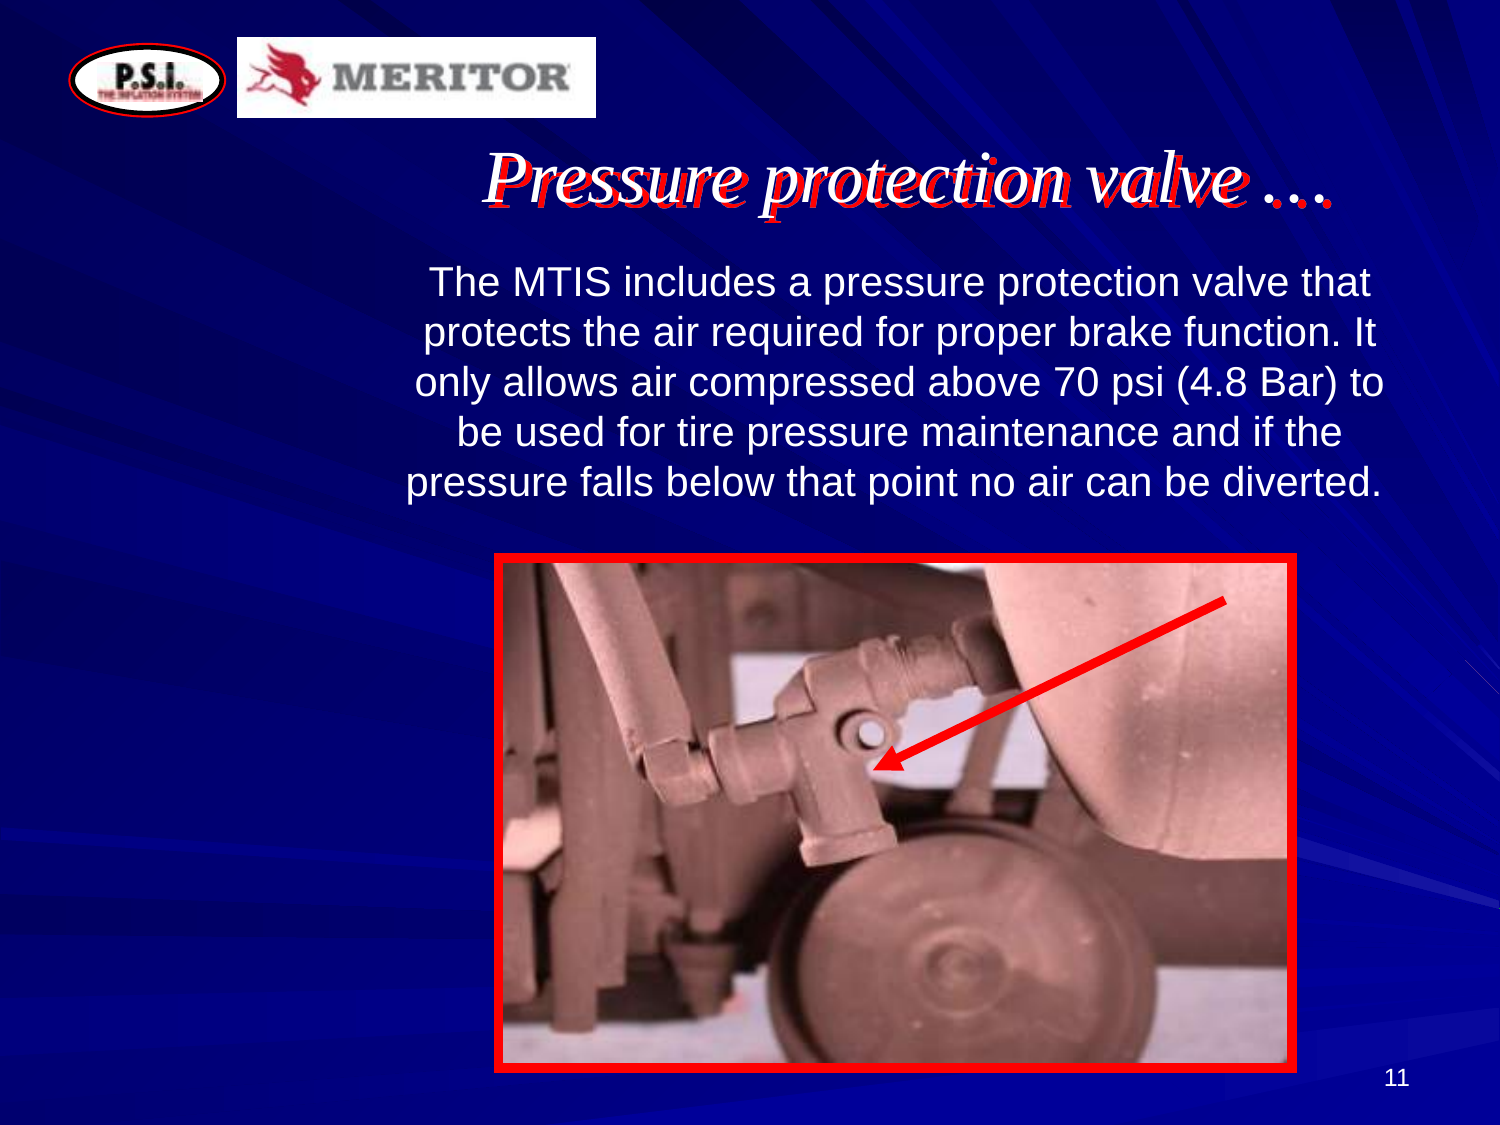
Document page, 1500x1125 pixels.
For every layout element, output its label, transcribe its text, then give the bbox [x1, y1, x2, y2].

slide_number 11 [1074, 1023, 1426, 1100]
picture [237, 37, 596, 118]
picture [97, 62, 203, 102]
picture [502, 562, 1288, 1064]
title Pressure protection valve … [332, 107, 1481, 238]
text_box The MTIS includes a pressure protection valve that protects the air required for proper brake function. It only allows air compressed above 70 psi (4.8 Bar) to be used for tire pressure maintenance and if the pressure falls below that point no air can be diverted. [387, 247, 1413, 513]
